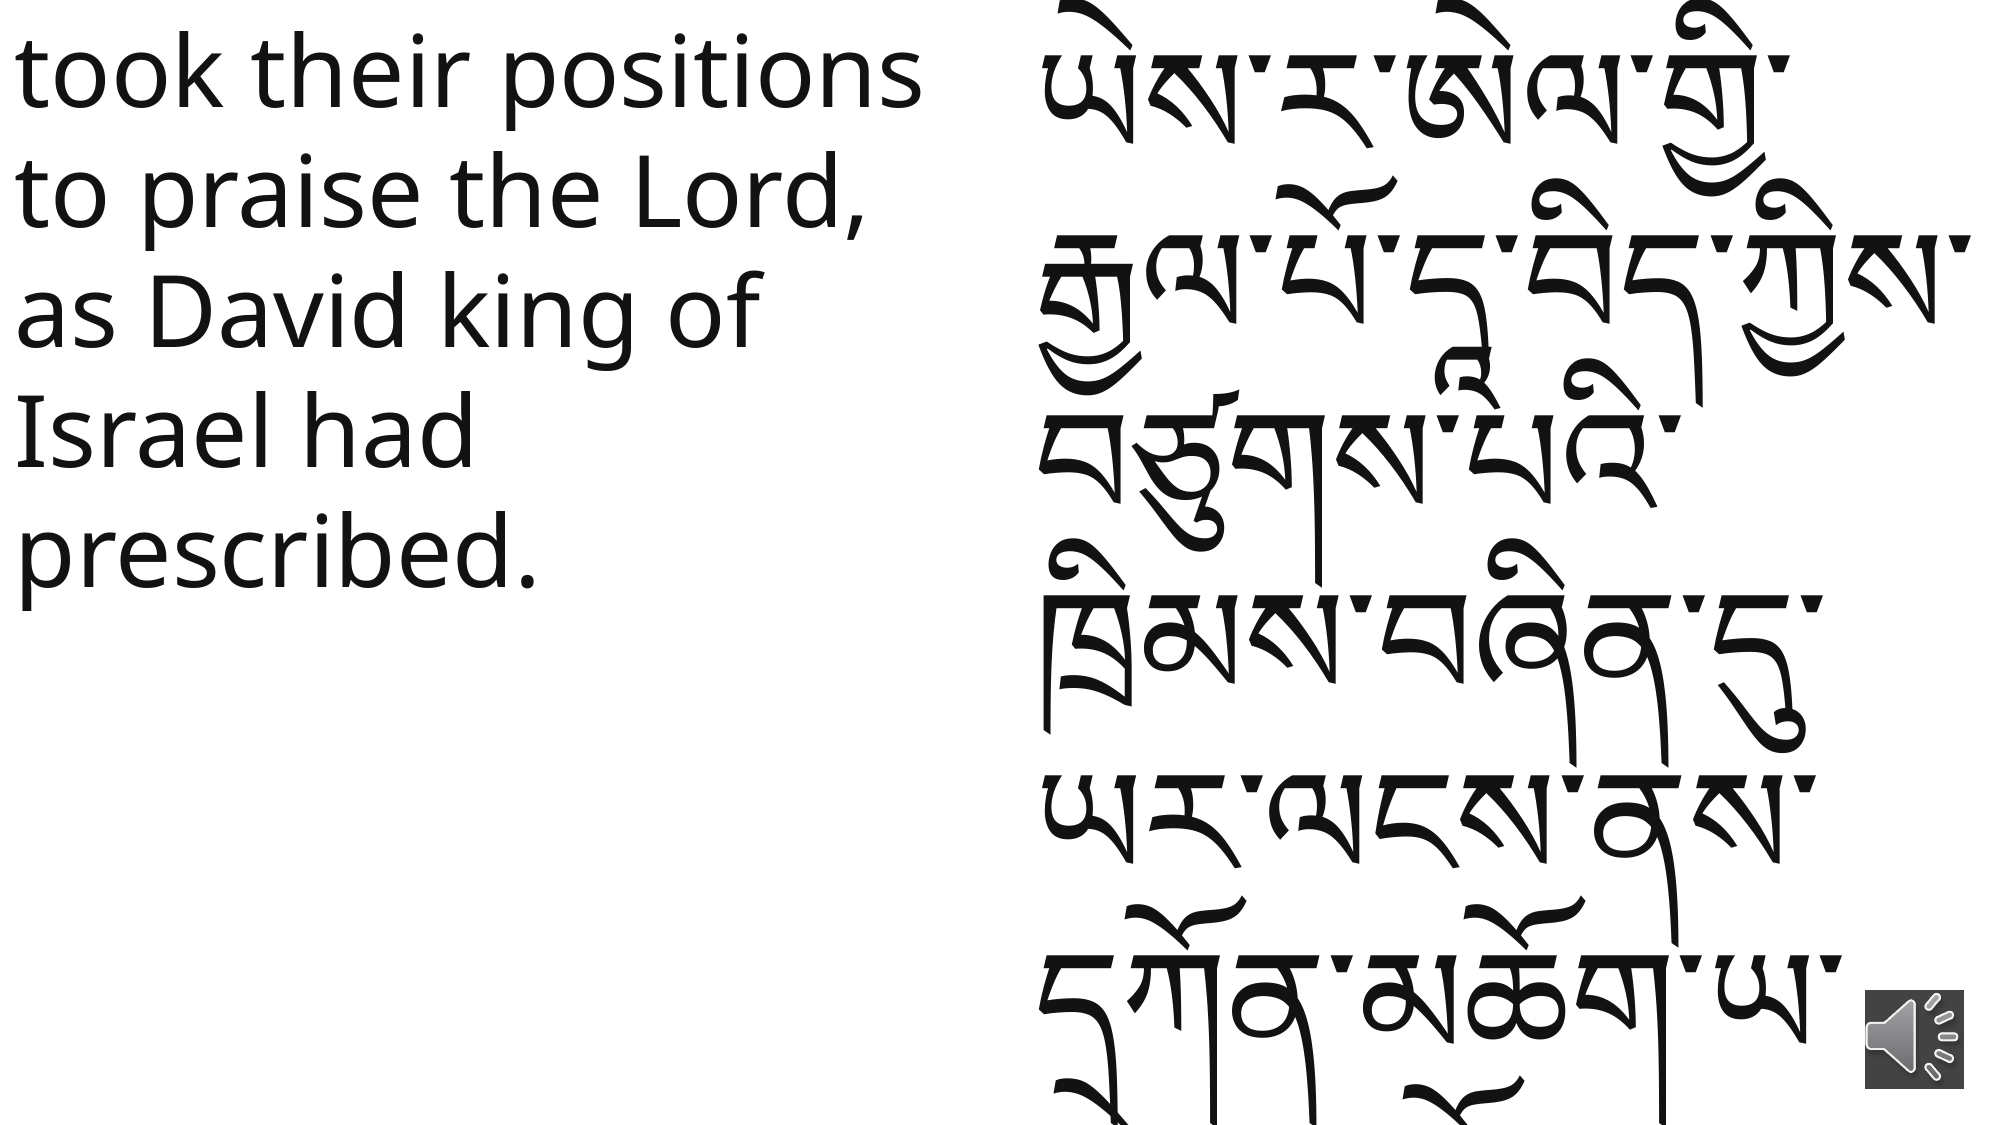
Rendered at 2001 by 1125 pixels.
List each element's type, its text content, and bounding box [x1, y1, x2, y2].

picture [1864, 989, 1965, 1090]
text_box took their positions to praise the Lord, as David king of Israel had prescribed. [0, 0, 981, 1125]
text_box ཡེས་ར་ཨེལ་གྱི་རྒྱལ་པོ་དཱ་བིད་ཀྱིས་བཙུགས་པའི་ཁྲིམས་བཞིན་དུ་ཡར་ལངས་ནས་དཀོན་མཆོག་ཡ་ཝཱེ་ལ་བསྟོད་པ་ཕུལ་ཏེ། [1019, 0, 2000, 1125]
